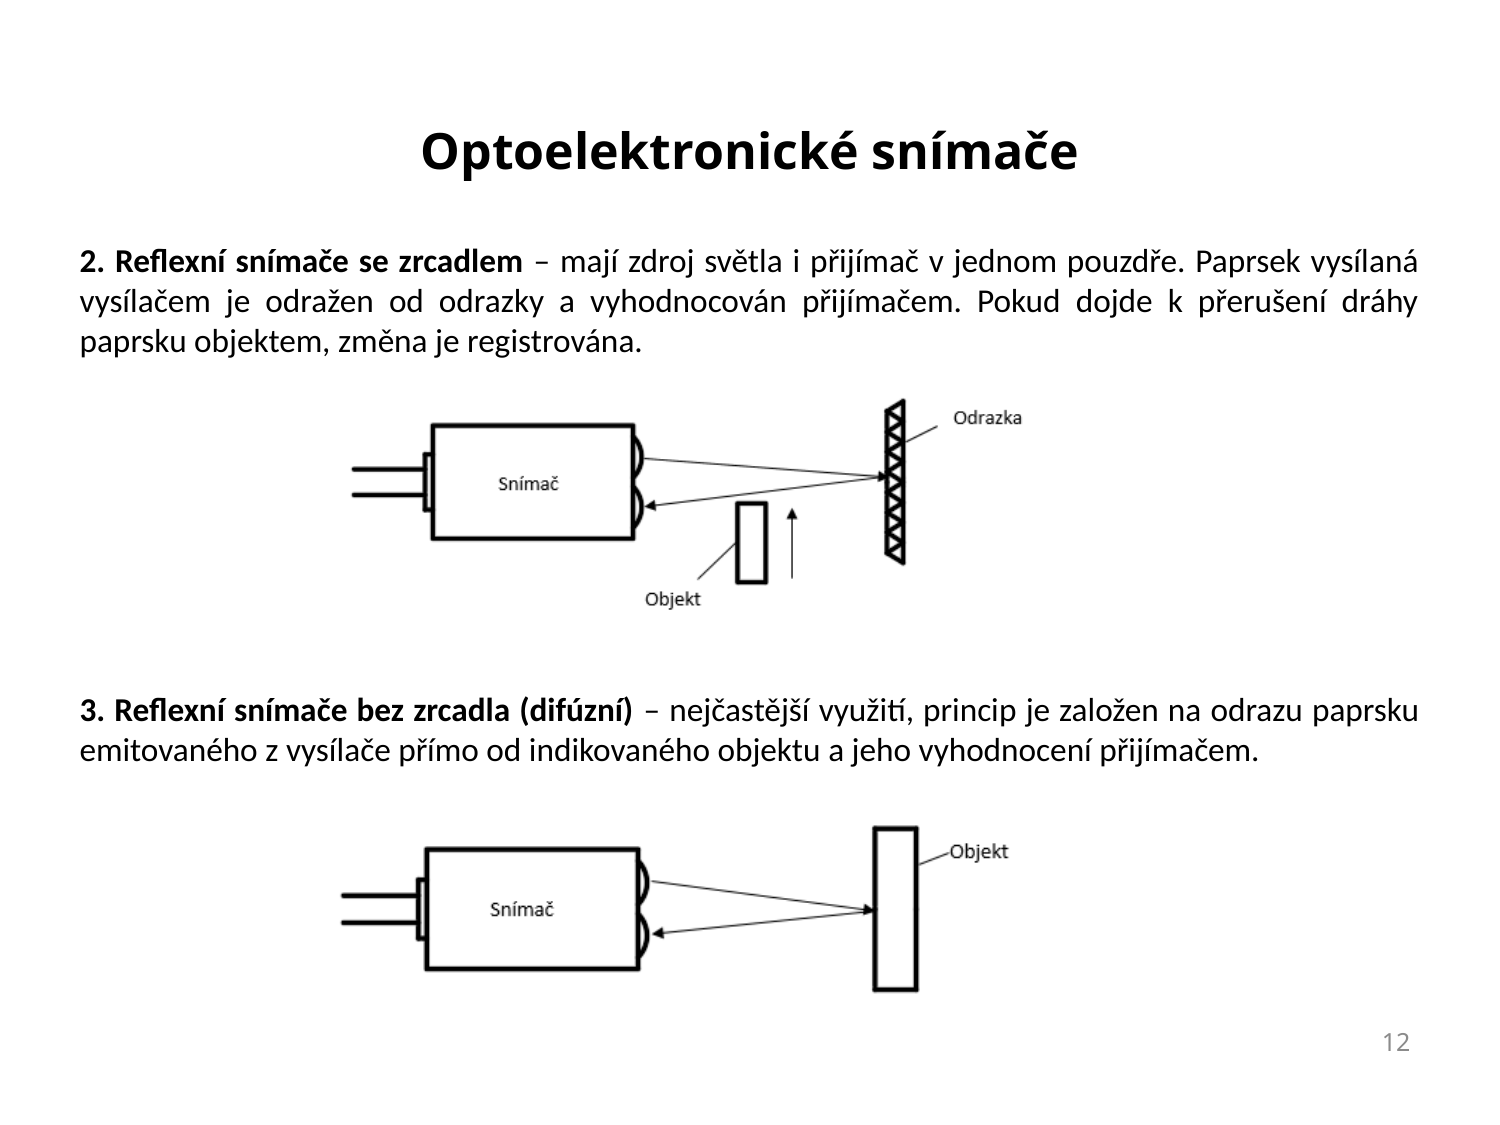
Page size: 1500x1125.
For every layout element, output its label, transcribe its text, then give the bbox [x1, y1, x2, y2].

text_box 3. Reflexní snímače bez zrcadla (difúzní) – nejčastější využití, princip je založen na odrazu paprsku emitovaného z vysílače přímo od indikovaného objektu a jeho vyhodnocení přijímačem. [64, 680, 1436, 776]
picture [324, 789, 1027, 1011]
text_box 2. Reflexní snímače se zrcadlem – mají zdroj světla i přijímač v jednom pouzdře. Paprsek vysílaná vysílačem je odražen od odrazky a vyhodnocován přijímačem. Pokud dojde k přerušení dráhy paprsku objektem, změna je registrována. [64, 231, 1436, 367]
picture [324, 386, 1027, 621]
text_box 12 [1074, 1015, 1425, 1072]
title Optoelektronické snímače [75, 90, 1425, 209]
